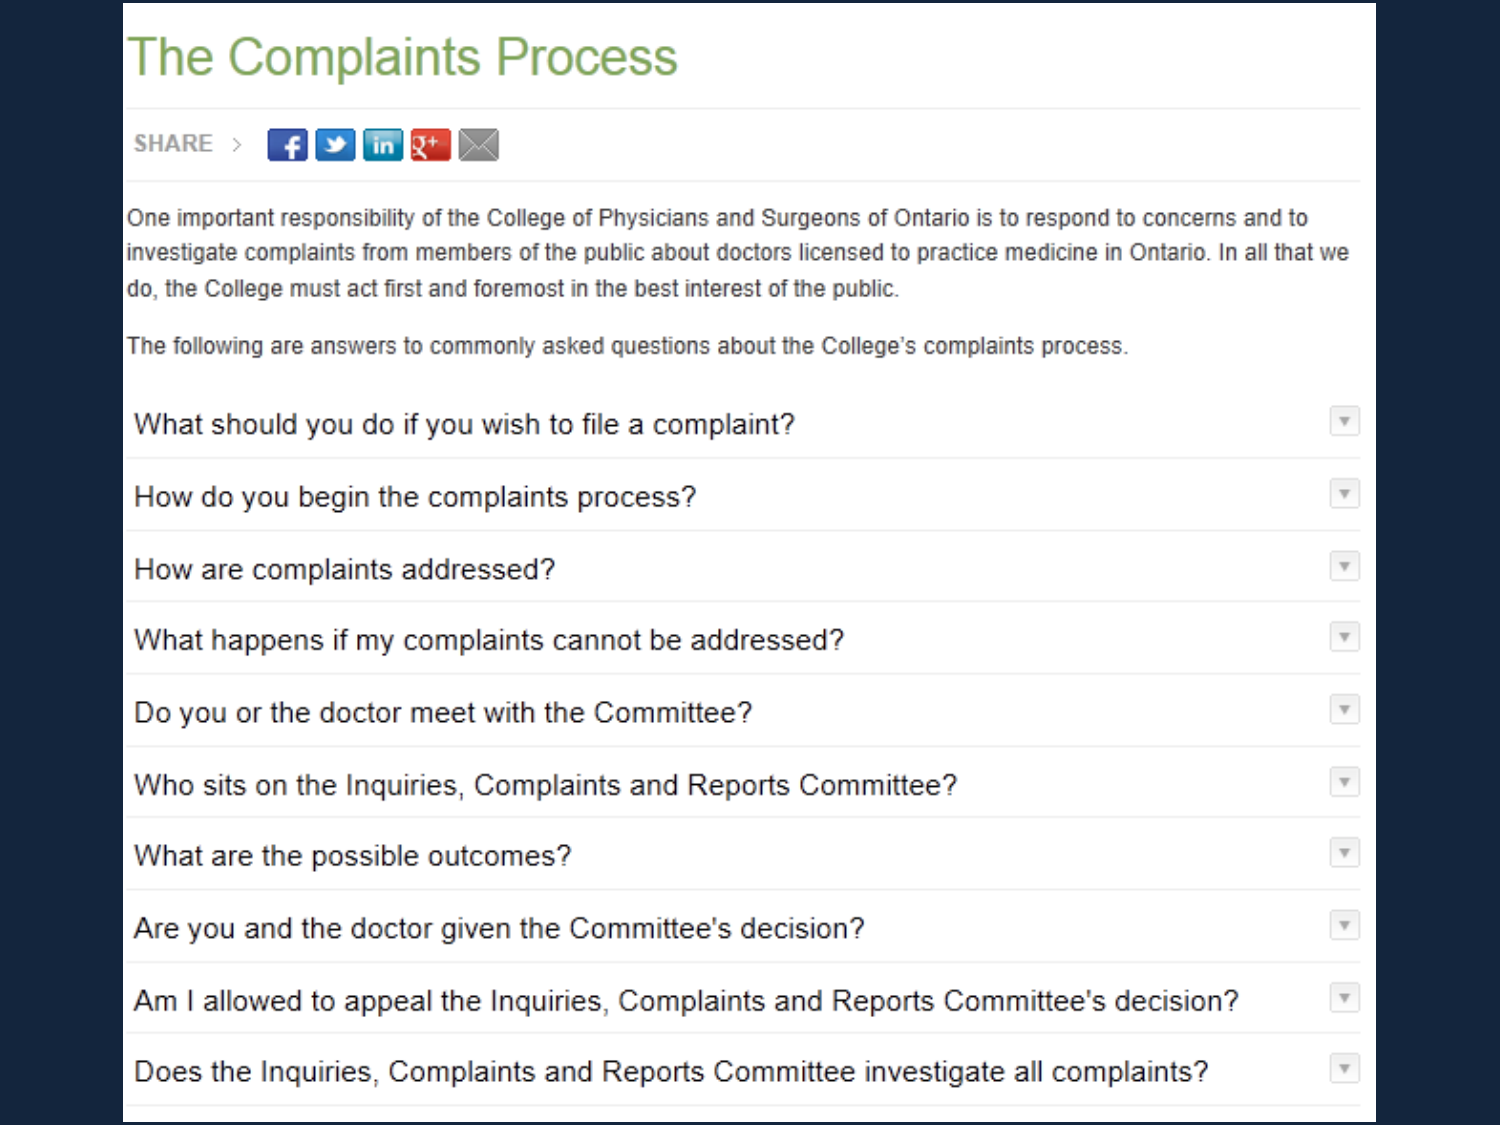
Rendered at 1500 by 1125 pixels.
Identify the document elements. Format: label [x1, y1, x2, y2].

picture [123, 2, 1377, 1122]
